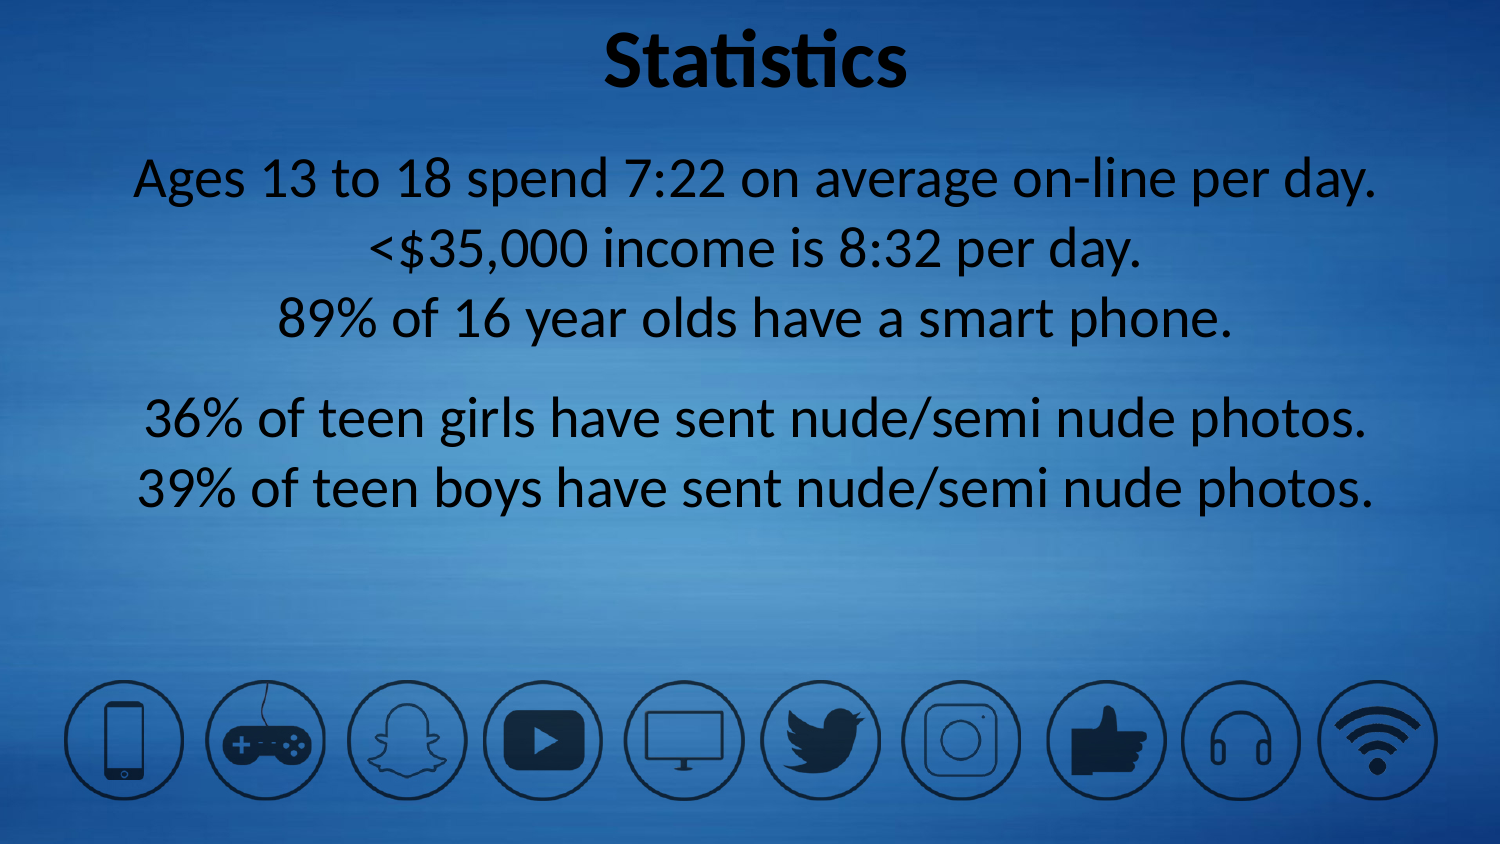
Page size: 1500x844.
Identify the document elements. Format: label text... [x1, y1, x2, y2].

text_box Statistics Ages 13 to 18 spend 7:22 on average on-line per day. <$35,000 income is 8:32 per day. 89% of 16 year olds have a smart phone. 36% of teen girls have sent nude/semi nude photos. 39% of teen boys have sent nude/semi nude photos. [24, 0, 1488, 597]
picture [0, 0, 1500, 844]
